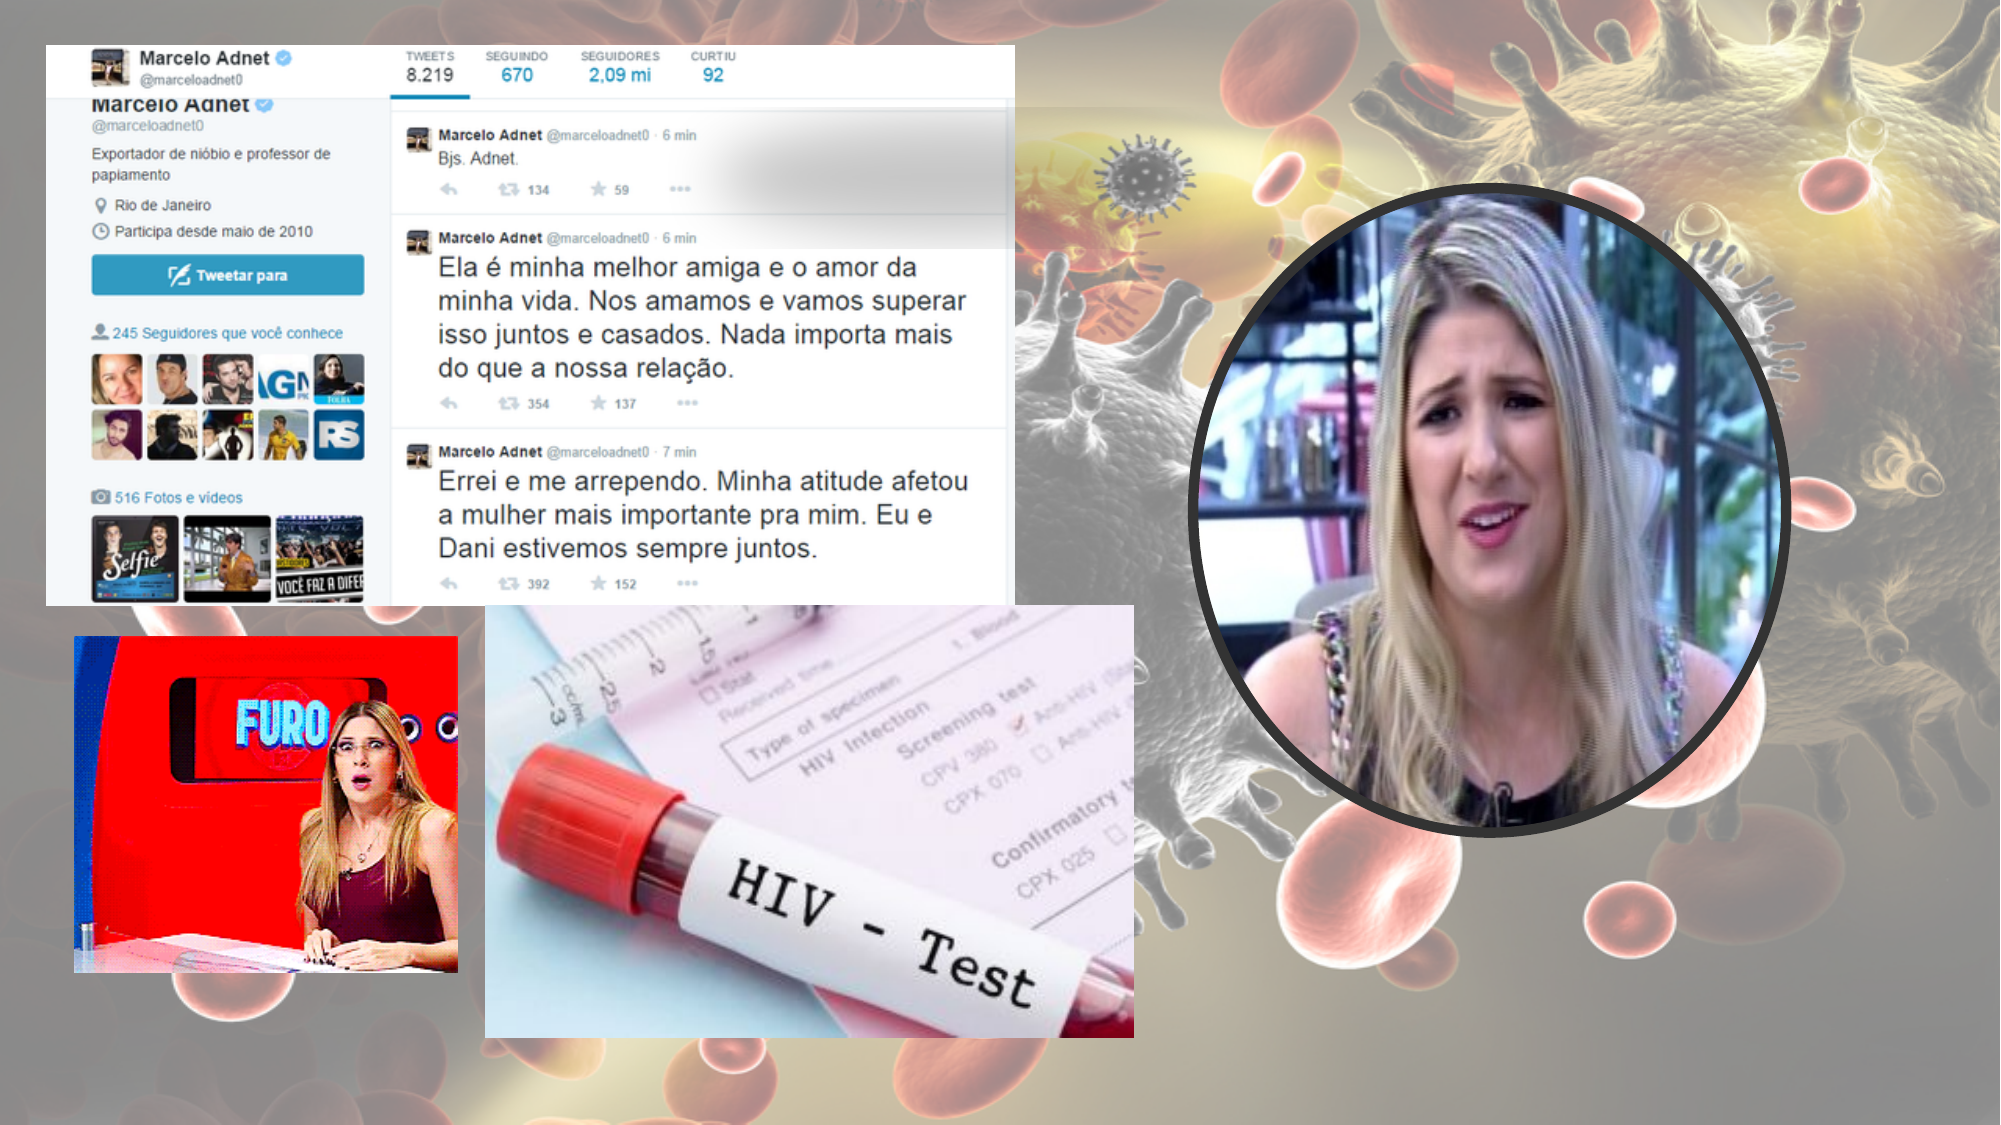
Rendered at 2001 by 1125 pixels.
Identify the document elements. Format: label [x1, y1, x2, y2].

picture [45, 44, 1134, 1038]
picture [74, 636, 458, 974]
picture [1192, 187, 1787, 833]
